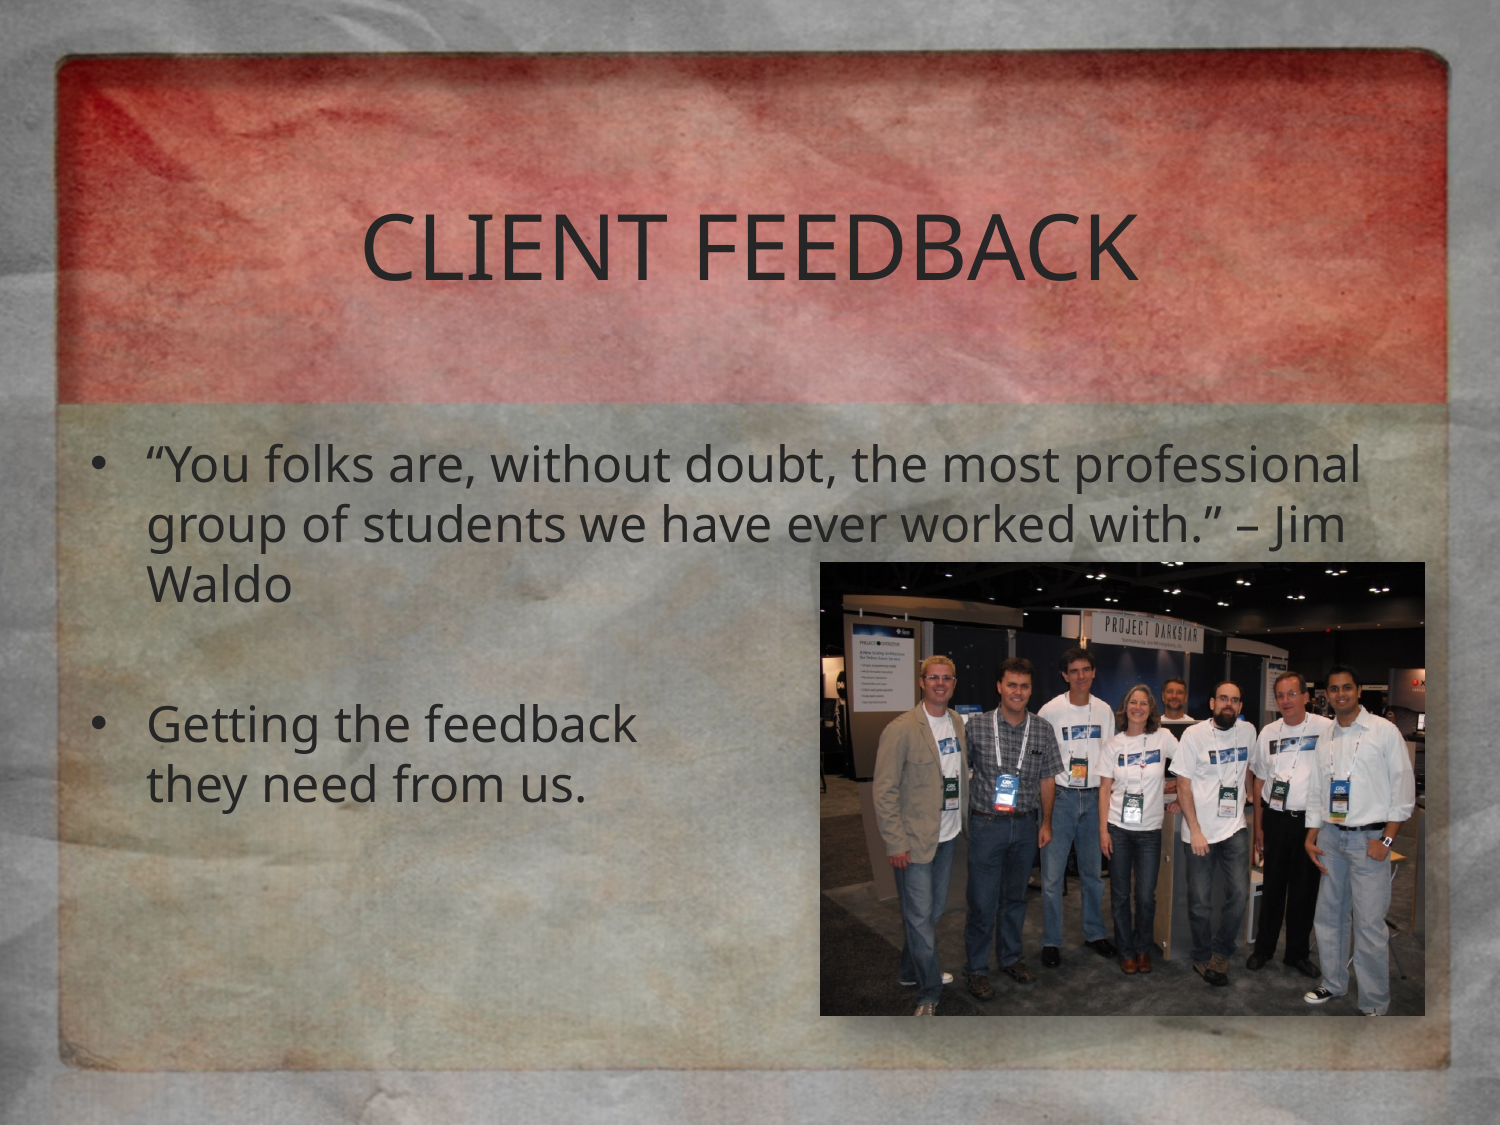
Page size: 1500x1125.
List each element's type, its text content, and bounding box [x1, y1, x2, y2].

list “You folks are, without doubt, the most professional group of students we have ever worked with.” – Jim Waldo Getting the feedback they need from us. [75, 425, 1438, 1005]
picture [0, 0, 1500, 1125]
title CLIENT FEEDBACK [75, 149, 1425, 338]
